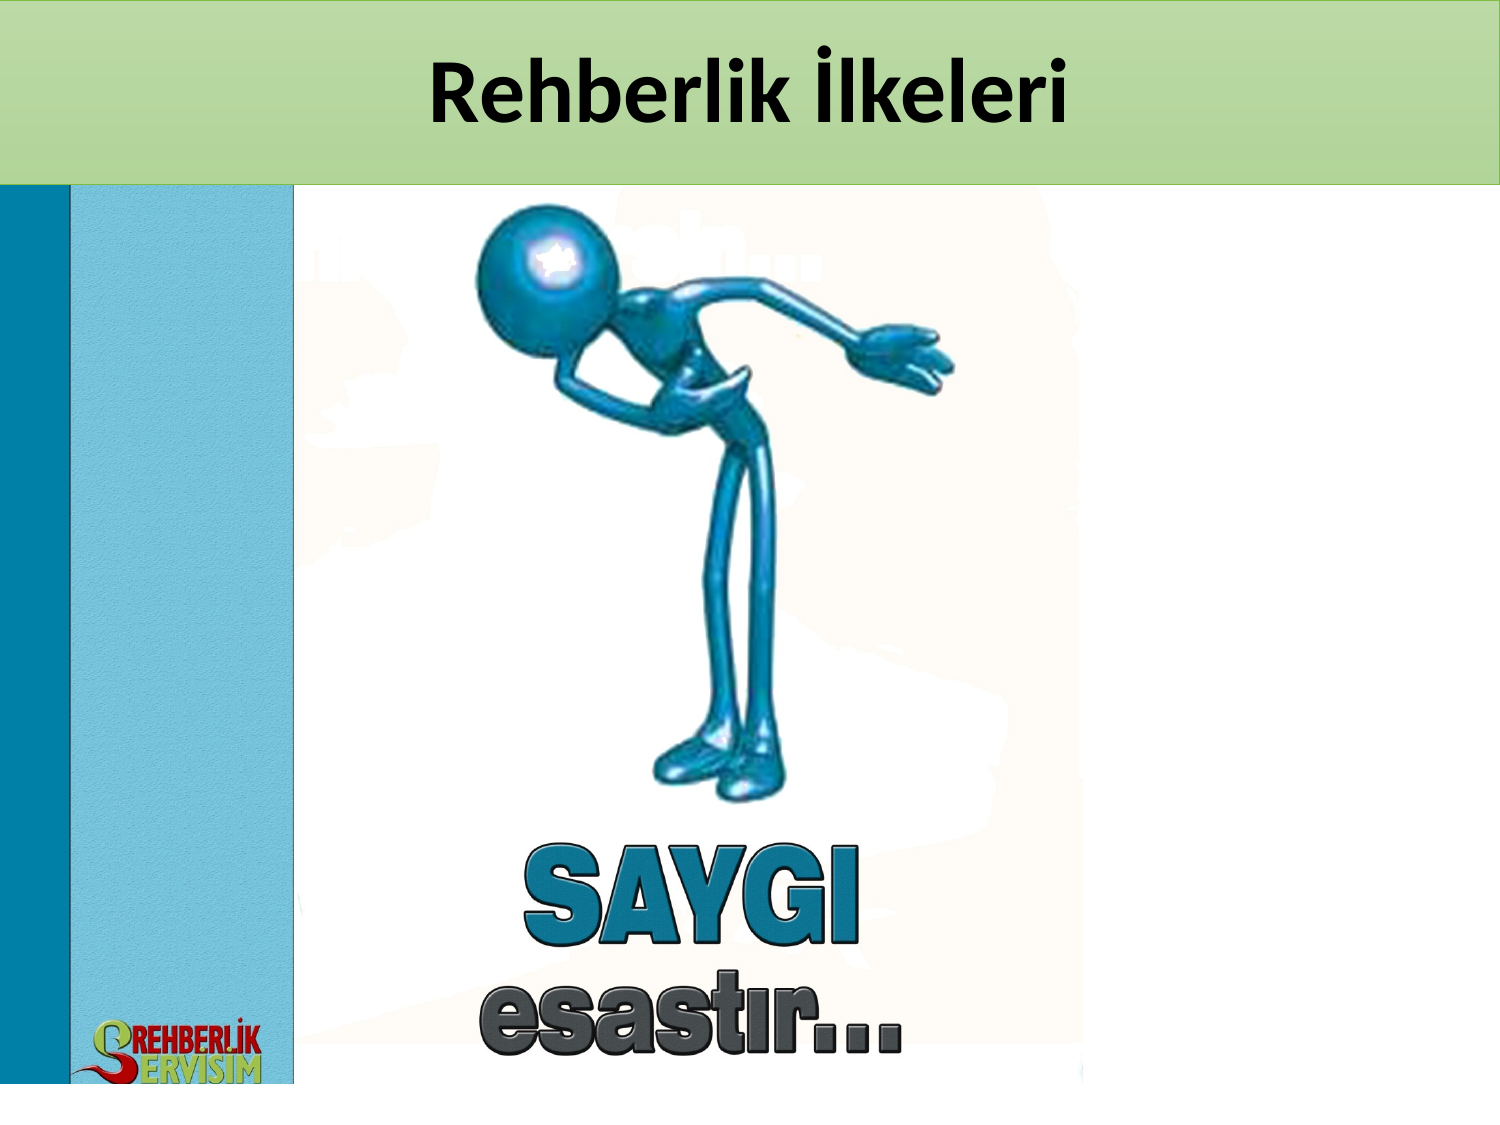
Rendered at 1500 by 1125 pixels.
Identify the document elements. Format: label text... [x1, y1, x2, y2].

picture [0, 173, 1084, 1084]
text_box Rehberlik İlkeleri [0, 0, 1500, 185]
